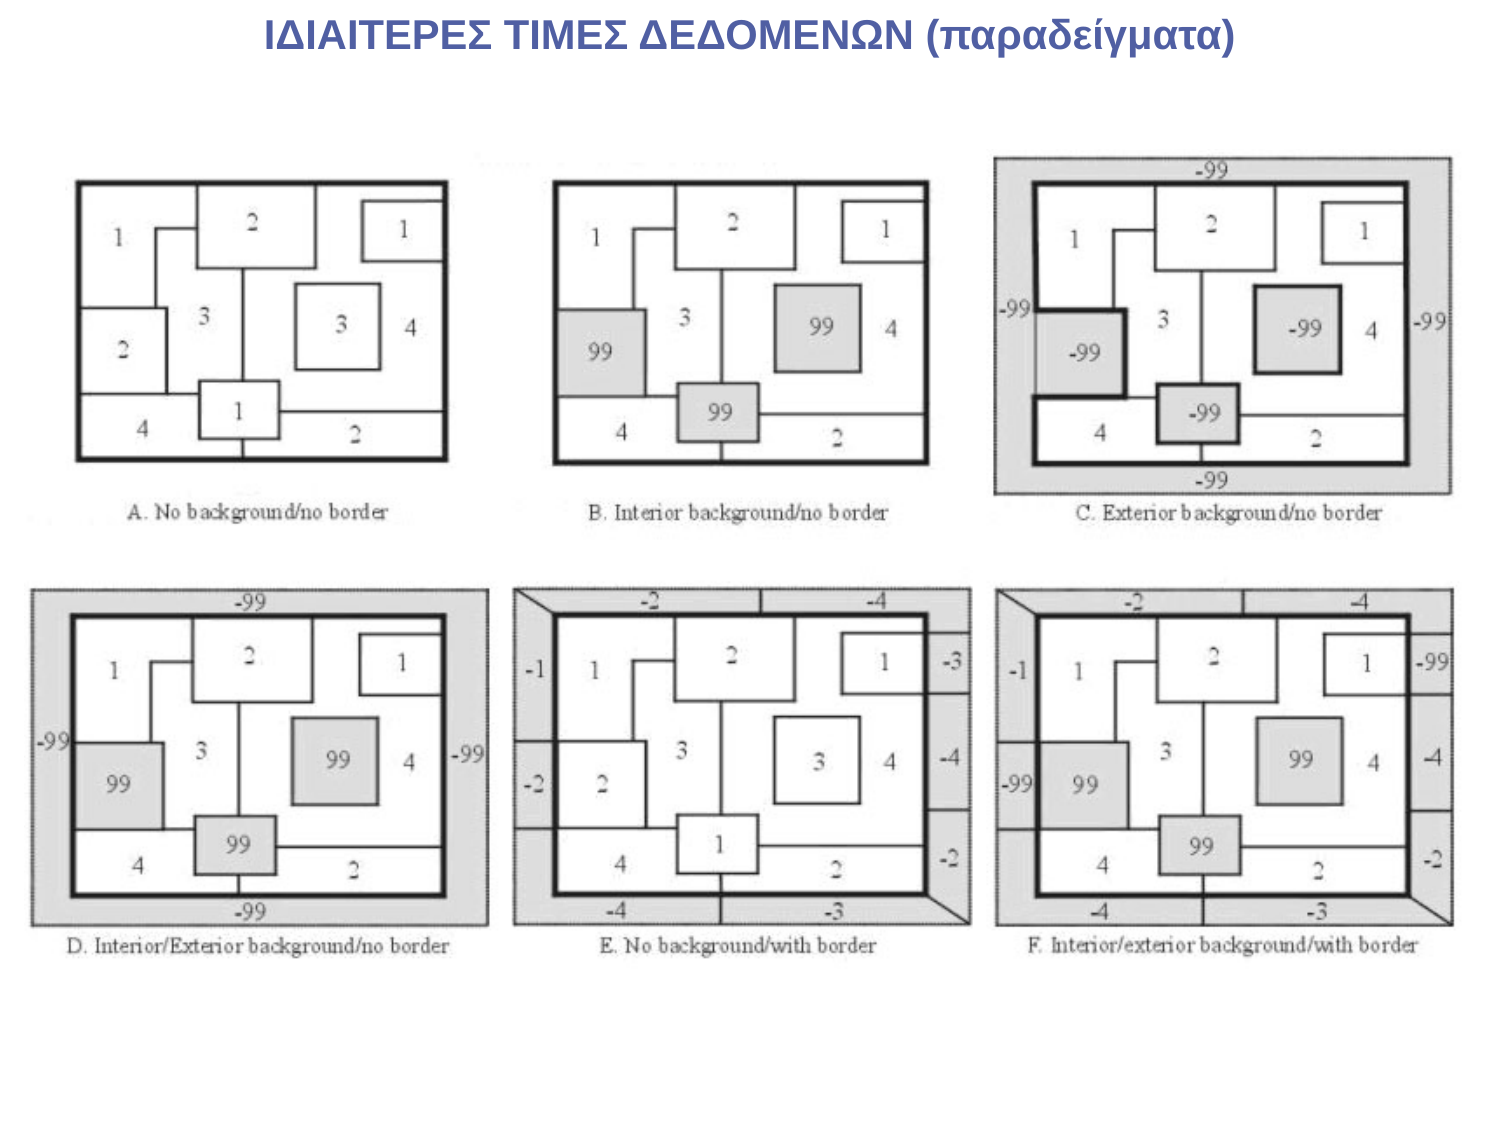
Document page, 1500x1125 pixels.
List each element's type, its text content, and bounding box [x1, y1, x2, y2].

picture [24, 149, 1463, 970]
text_box ΙΔΙΑΙΤΕΡΕΣ ΤΙΜΕΣ ΔΕΔΟΜΕΝΩΝ (παραδείγματα) [0, 0, 1500, 65]
